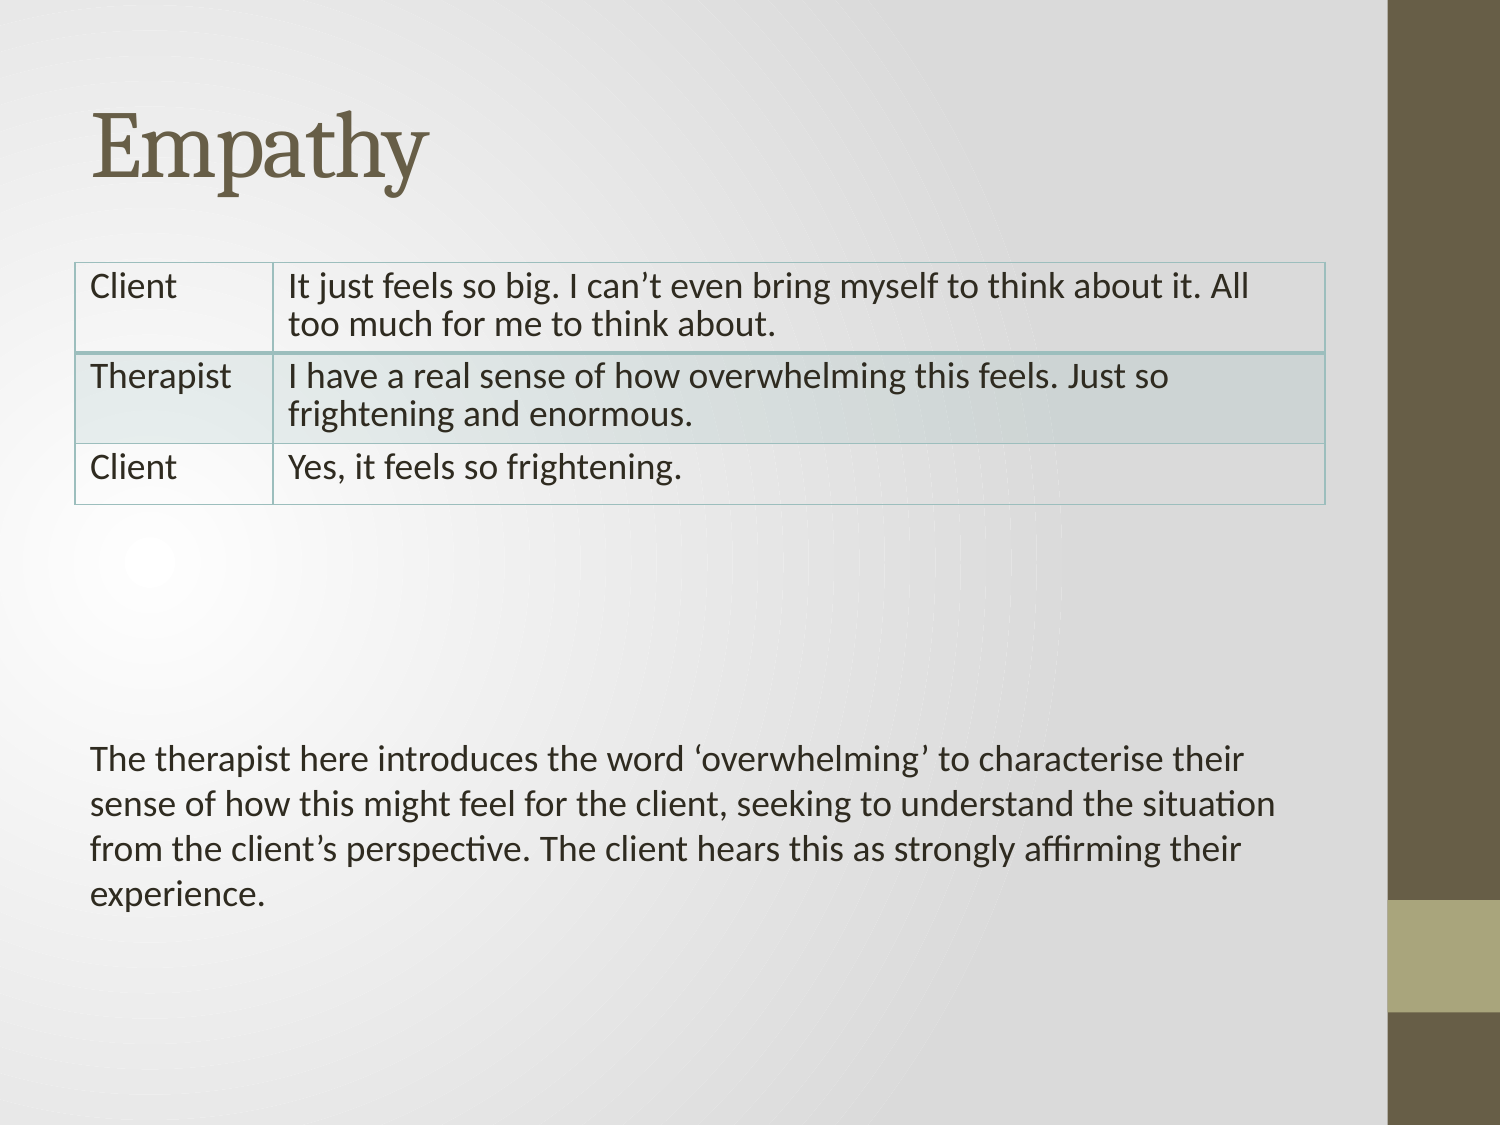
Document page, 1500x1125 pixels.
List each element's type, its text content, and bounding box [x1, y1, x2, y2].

table_cell Yes, it feels so frightening. [274, 444, 1324, 504]
table_cell Therapist [76, 355, 272, 443]
title Empathy [75, 45, 1325, 233]
table_cell I have a real sense of how overwhelming this feels. Just so frightening and enormous. [274, 355, 1324, 443]
text_box The therapist here introduces the word ‘overwhelming’ to characterise their sense of how this might feel for the client, seeking to understand the situation from the client’s perspective. The client hears this as strongly affirming their experience. [75, 726, 1325, 967]
table_header It just feels so big. I can’t even bring myself to think about it. All too much for me to think about. [274, 263, 1324, 351]
table_header Client [76, 263, 272, 351]
table_cell Client [76, 444, 272, 504]
